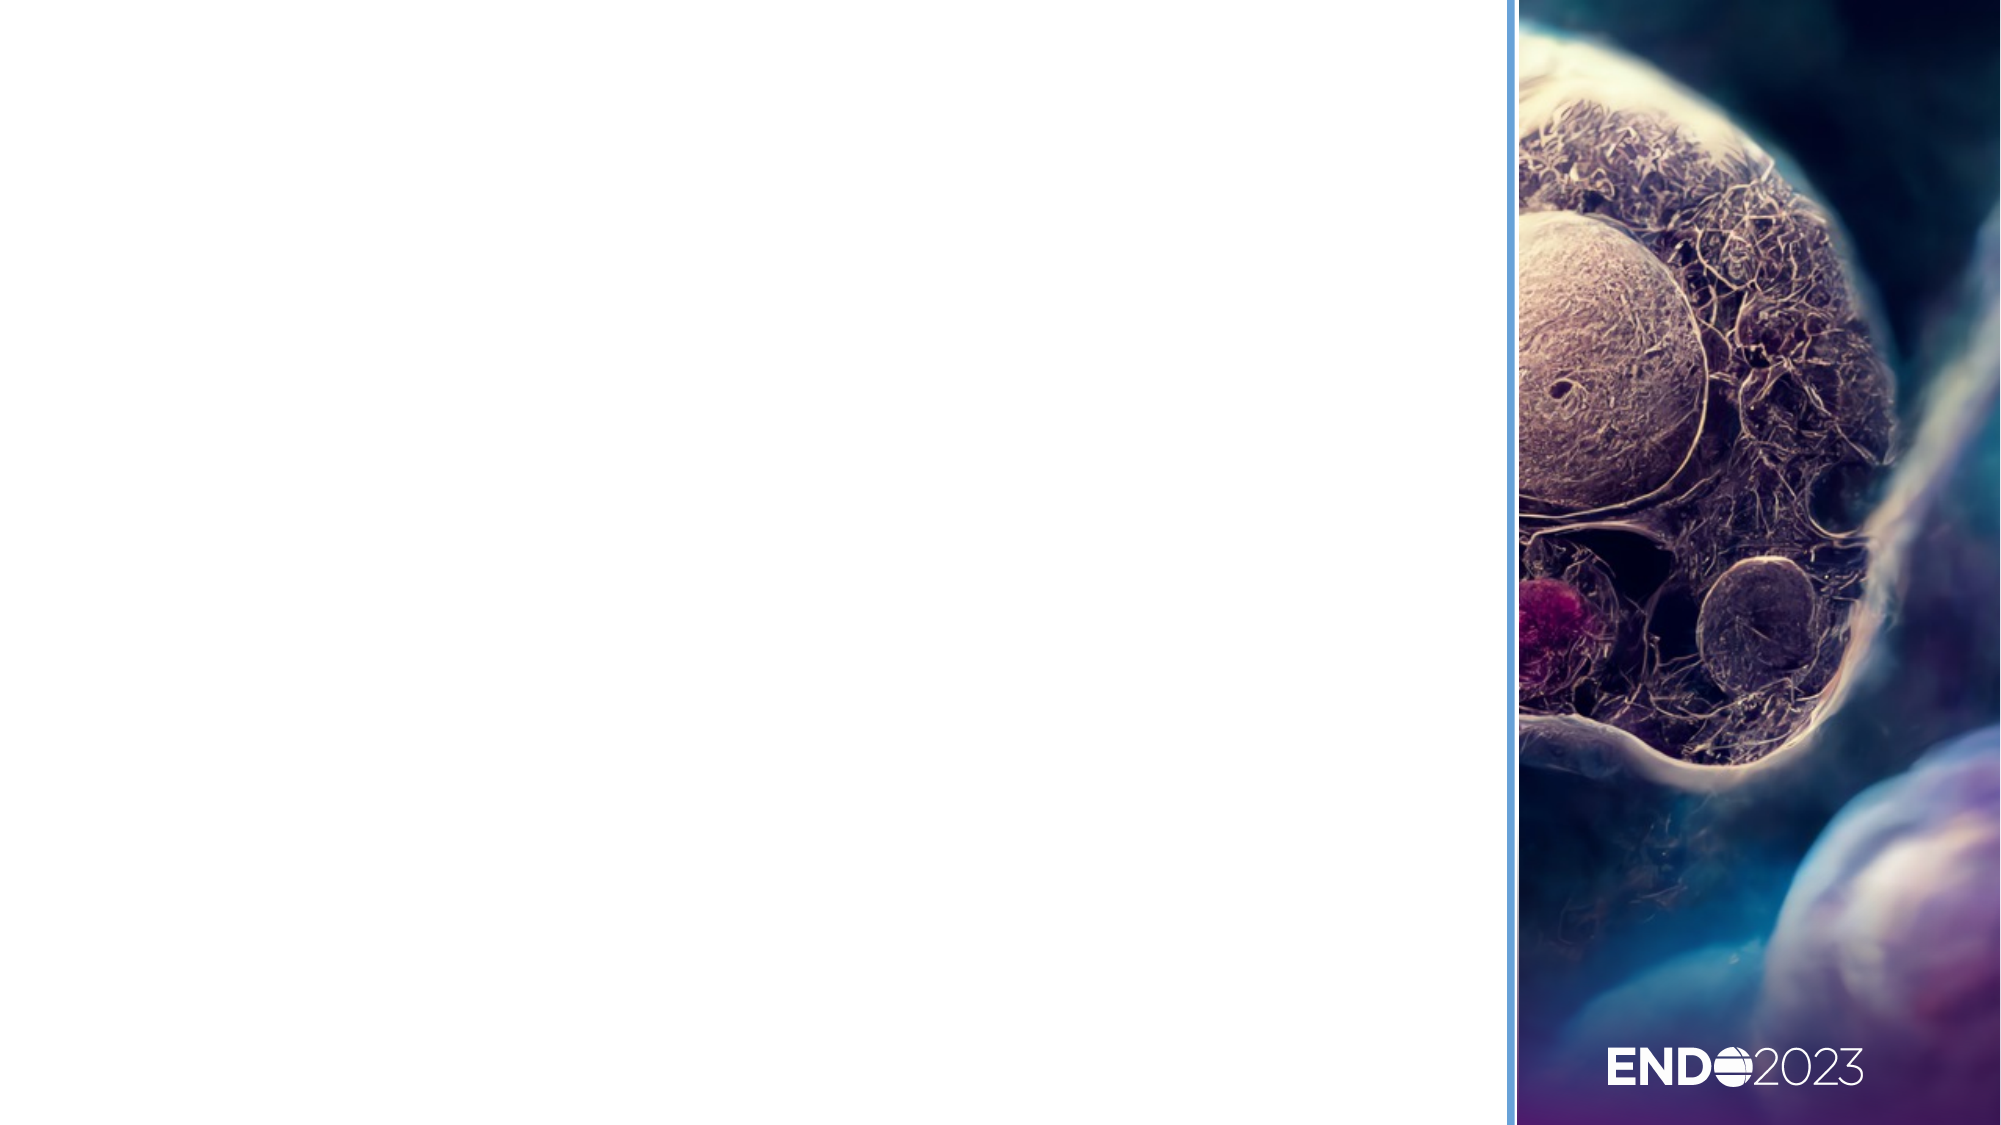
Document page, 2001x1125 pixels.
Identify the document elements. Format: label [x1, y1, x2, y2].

picture [1519, 0, 2001, 1030]
picture [1608, 1047, 1863, 1087]
